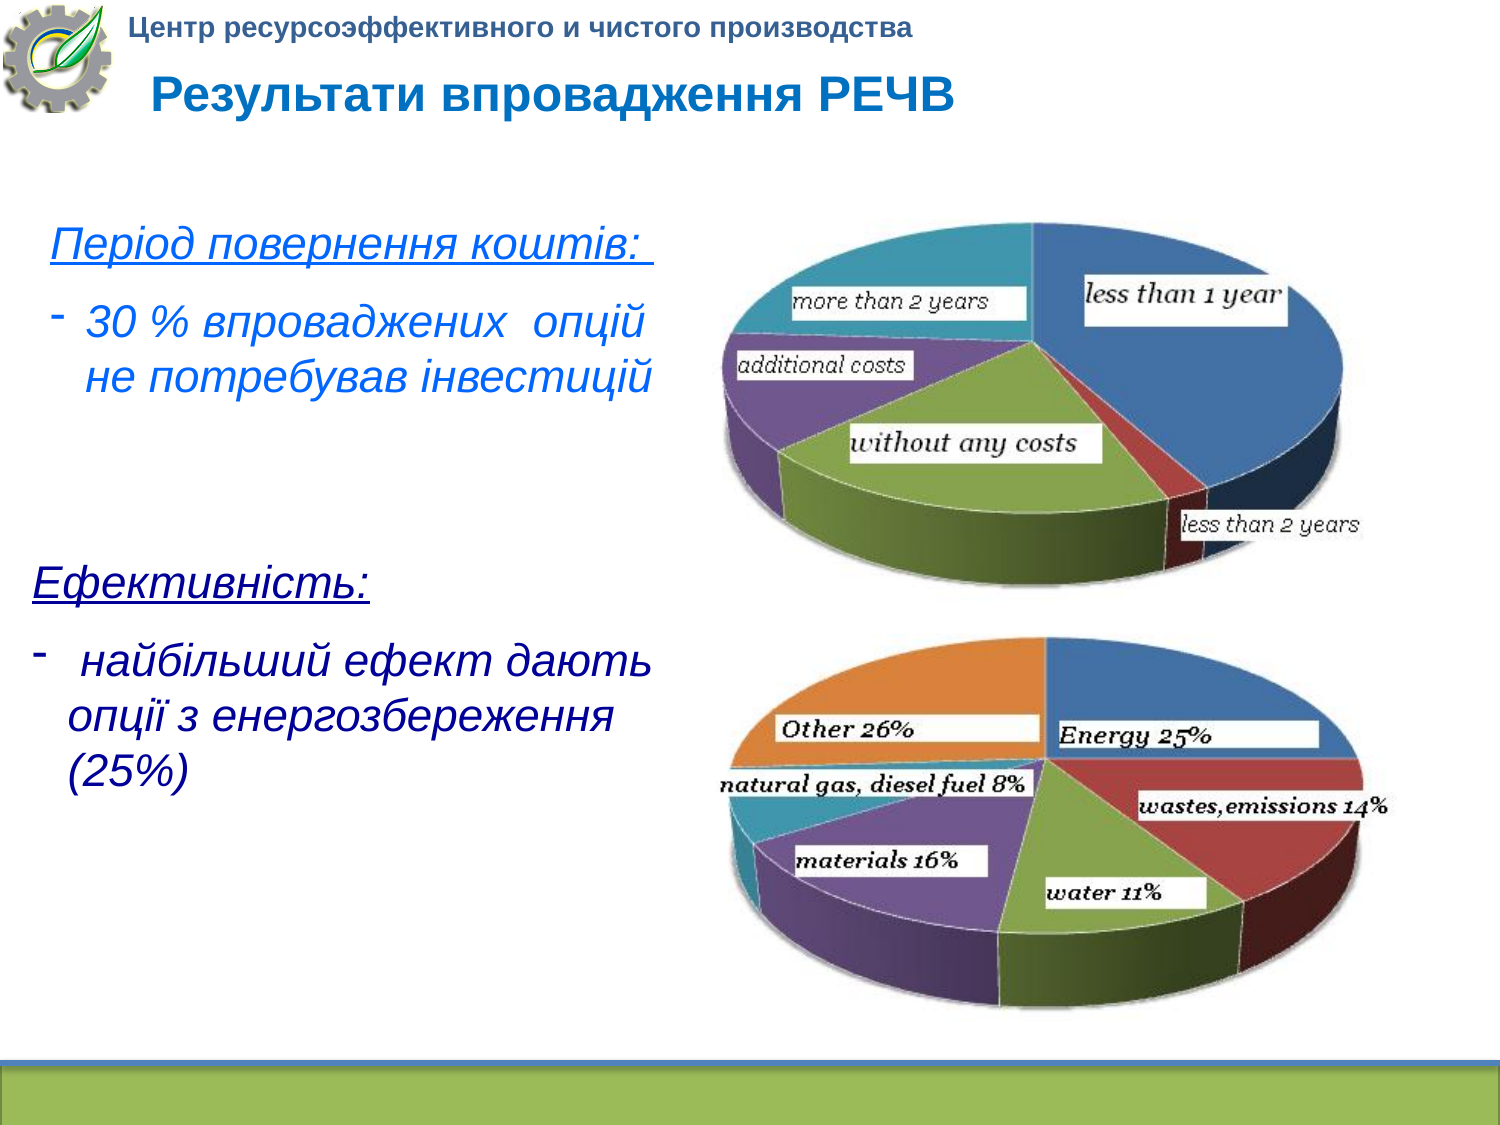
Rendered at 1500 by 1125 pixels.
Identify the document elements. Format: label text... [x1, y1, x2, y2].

picture [710, 207, 1368, 609]
picture [3, 4, 114, 113]
text_box Результати впровадження РЕЧВ [135, 54, 1317, 130]
picture [714, 633, 1398, 1021]
text_box Ефективність: найбільший ефект дають опції з енергозбереження (25%) [17, 545, 715, 803]
text_box Період повернення коштів: 30 % впроваджених опцій не потребував інвестицій [35, 206, 674, 495]
